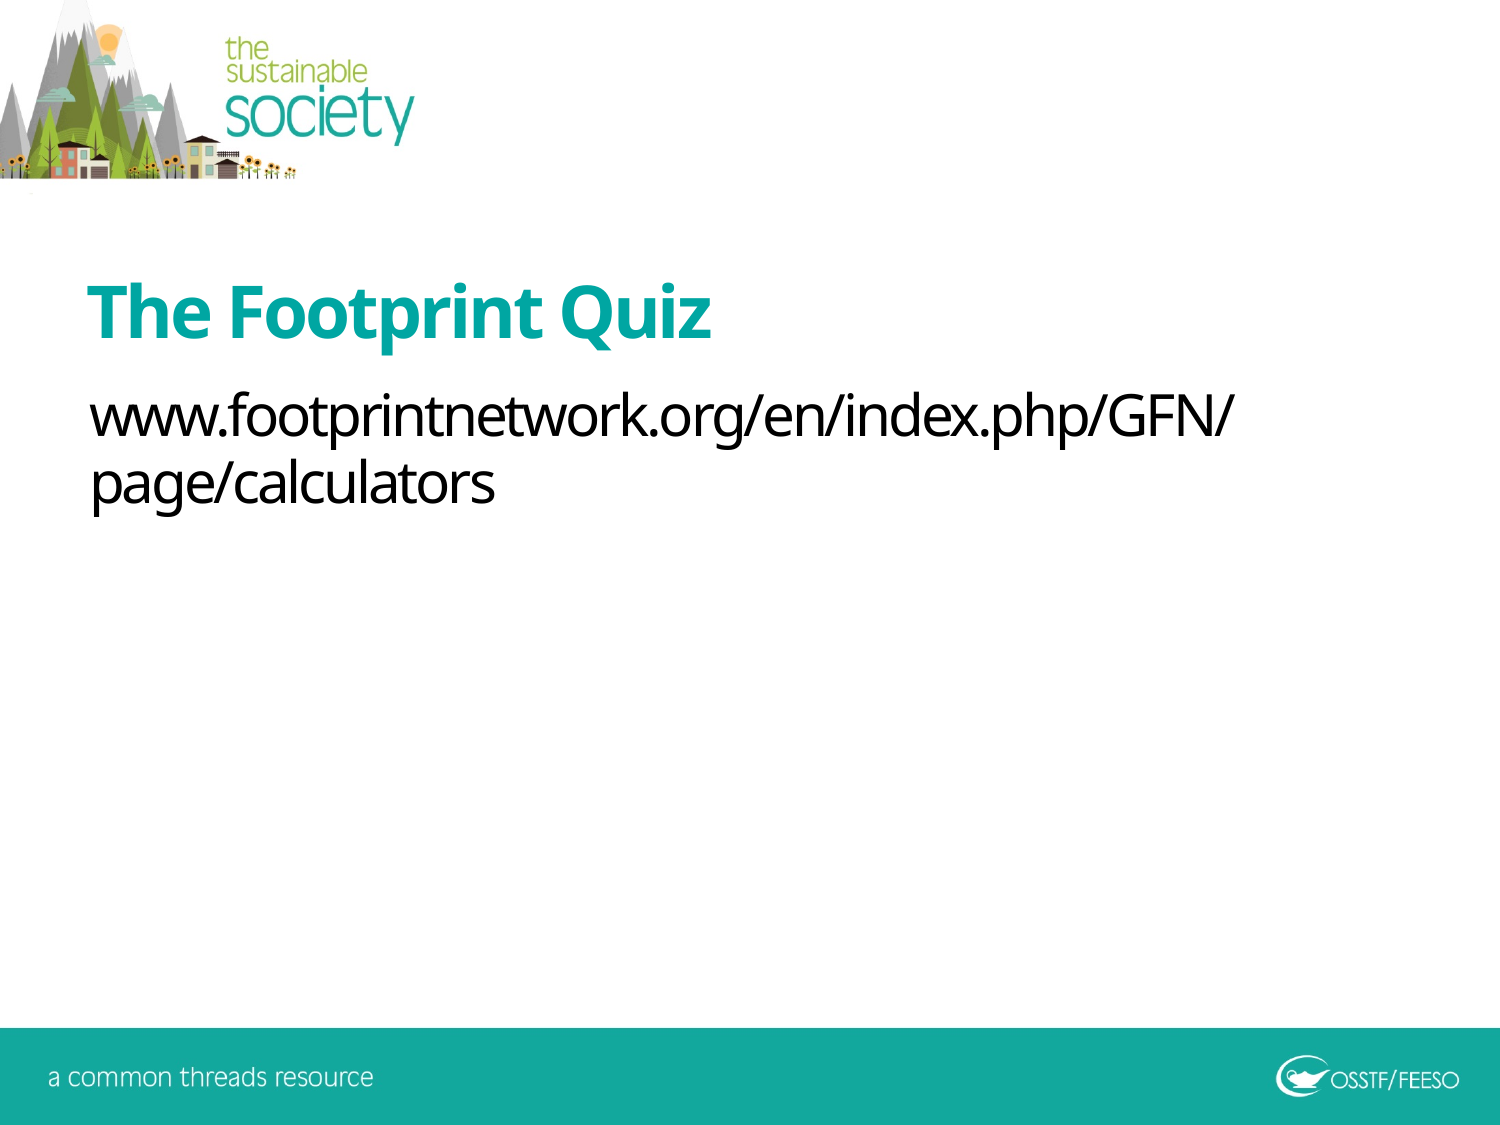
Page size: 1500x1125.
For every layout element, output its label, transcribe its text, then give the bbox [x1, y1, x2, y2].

text_box www.footprintnetwork.org/en/index.php/GFN/page/calculators [74, 468, 1344, 599]
text_box The Footprint Quiz [72, 278, 1459, 468]
picture [0, 0, 1500, 1125]
